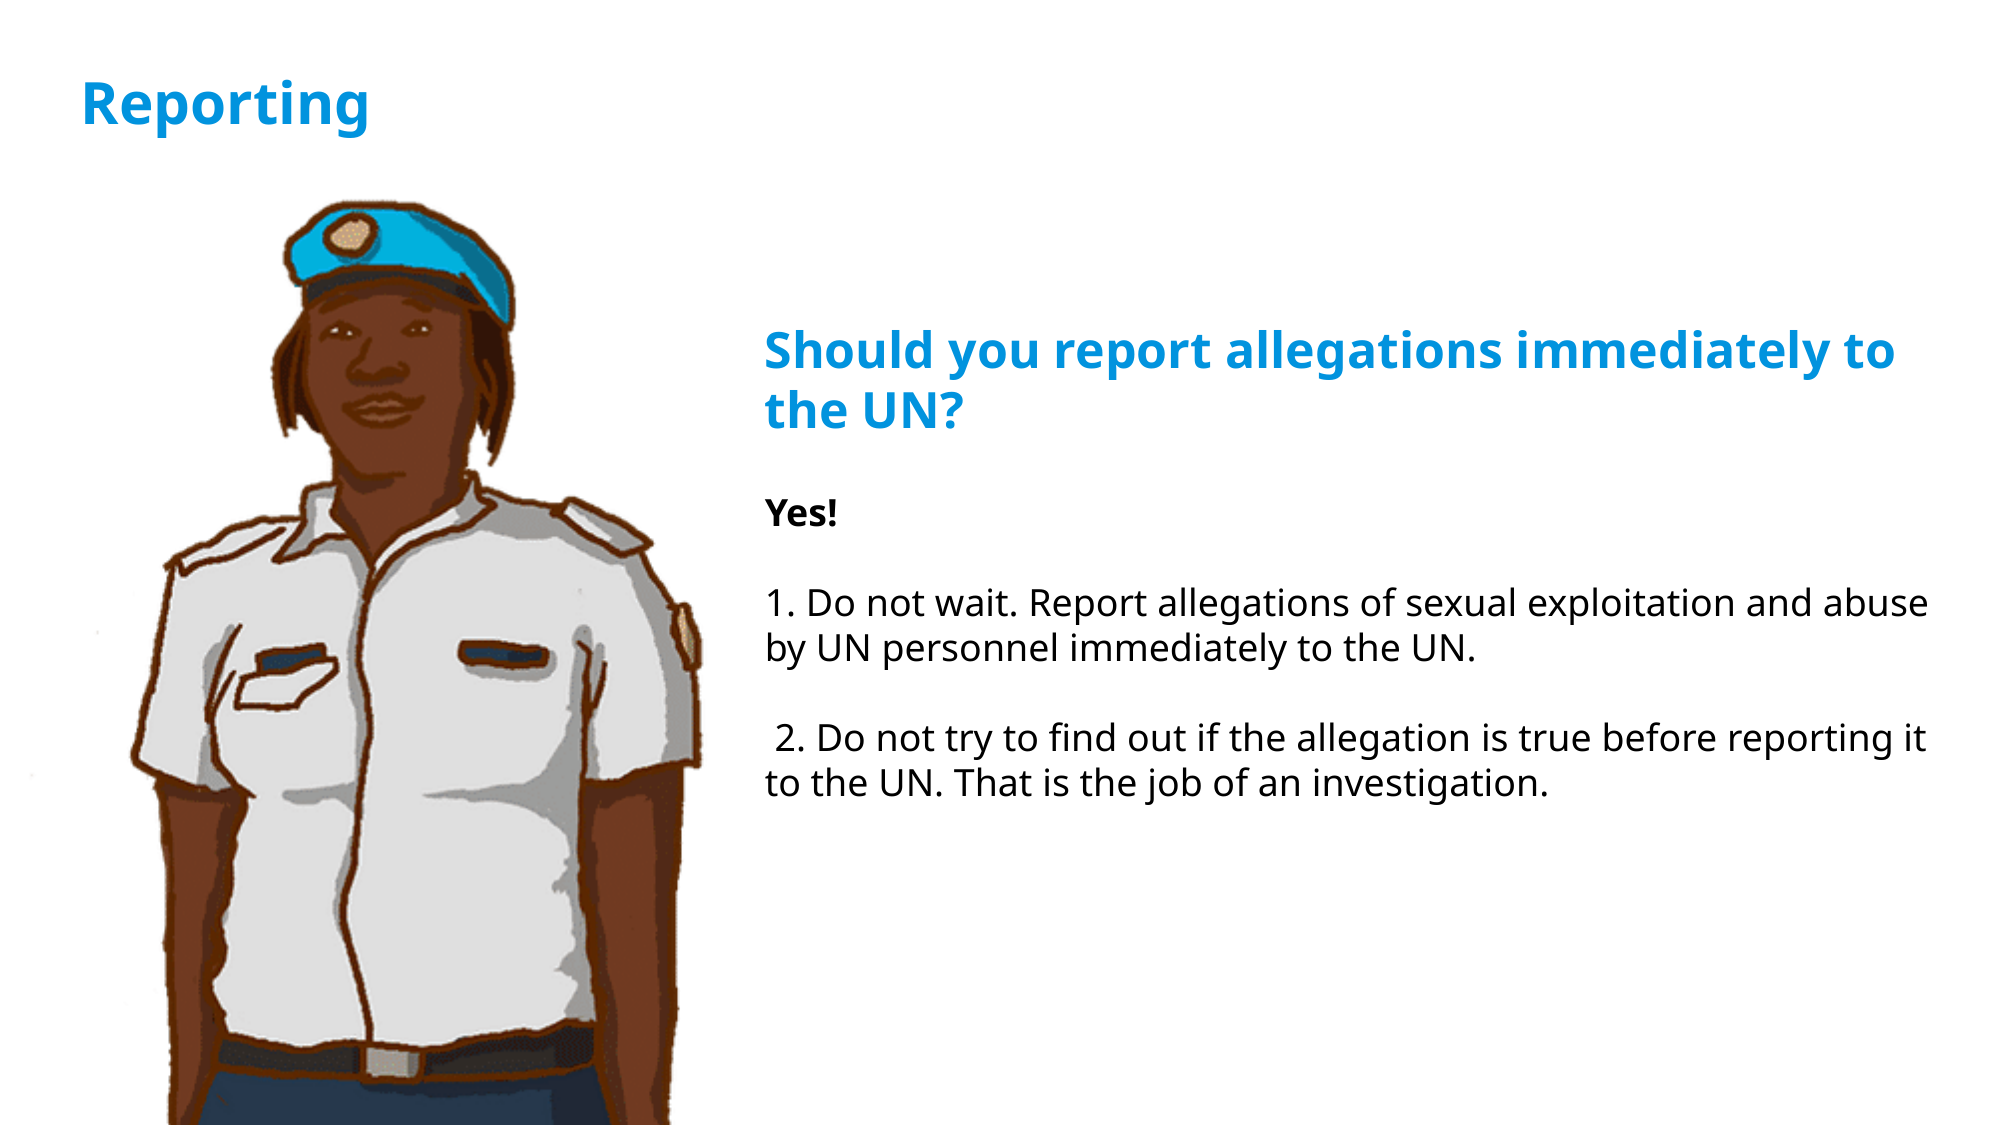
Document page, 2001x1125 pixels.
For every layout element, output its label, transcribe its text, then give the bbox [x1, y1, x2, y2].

text_box Should you report allegations immediately to the UN? Yes! 1. Do not wait. Report allegations of sexual exploitation and abuse by UN personnel immediately to the UN. 2. Do not try to find out if the allegation is true before reporting it to the UN. That is the job of an investigation. [750, 311, 1972, 811]
text_box Reporting [66, 58, 1067, 144]
picture [28, 72, 750, 1125]
